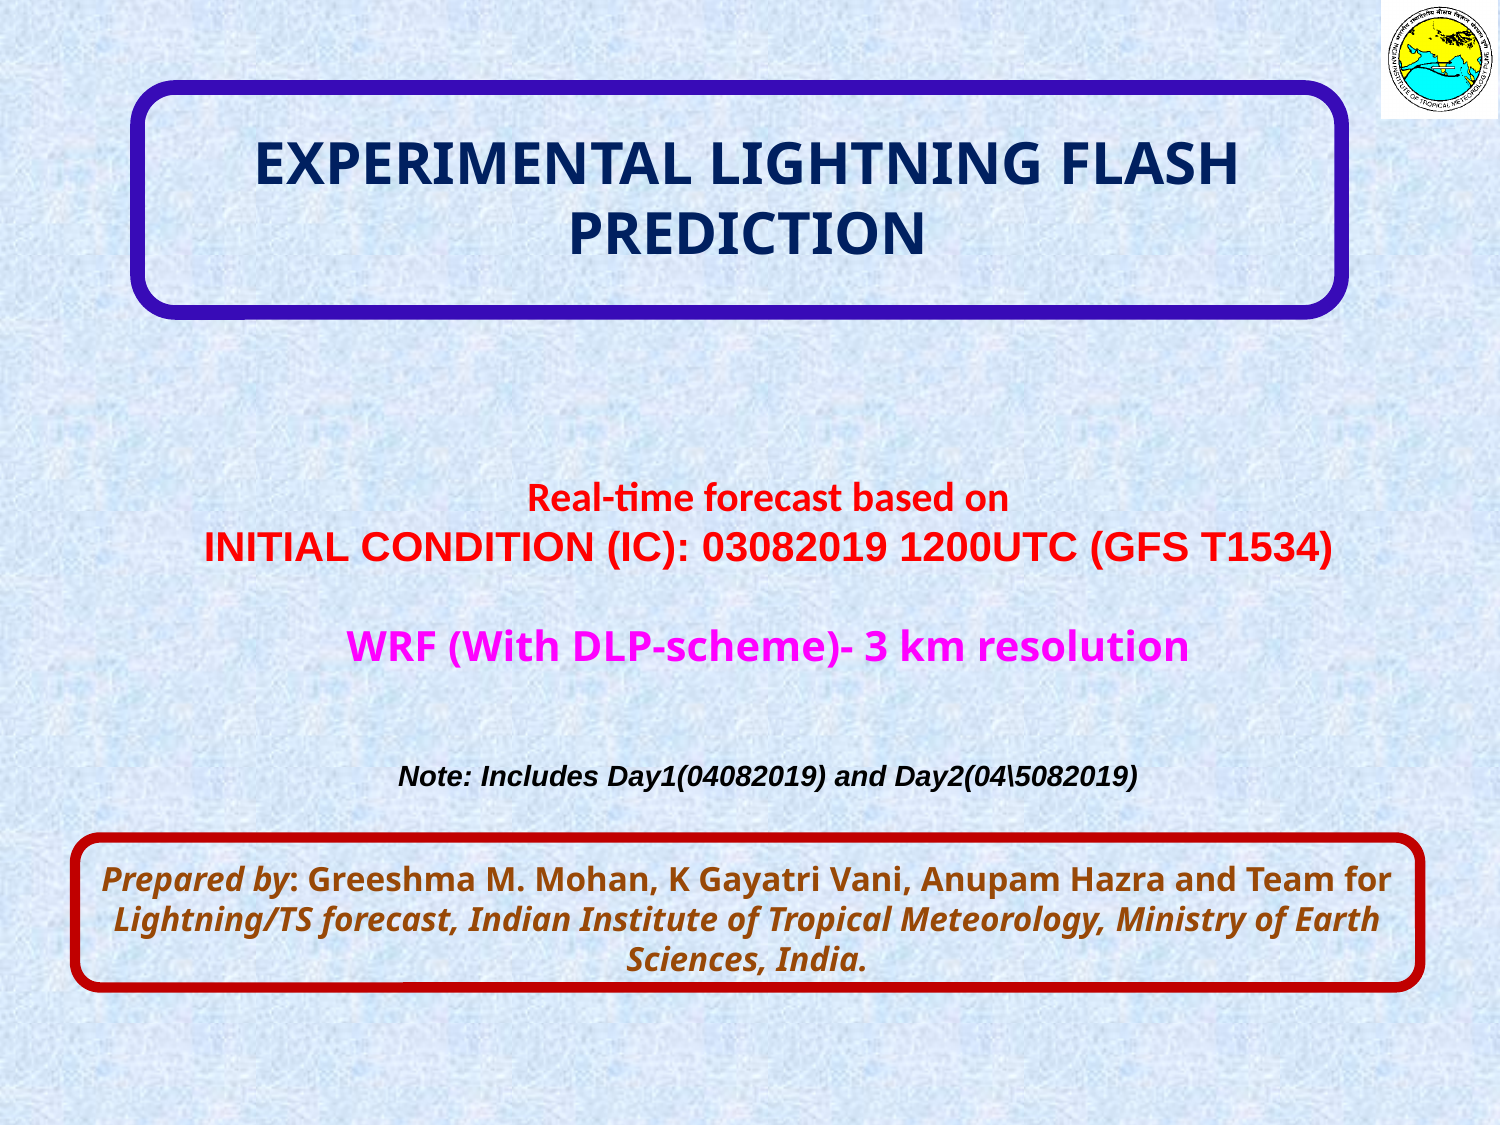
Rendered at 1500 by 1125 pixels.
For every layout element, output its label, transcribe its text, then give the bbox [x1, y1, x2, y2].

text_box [62, 837, 1433, 988]
picture [0, 0, 1500, 1125]
text_box Real-time forecast based on INITIAL CONDITION (IC): 03082019 1200UTC (GFS T1534) WRF (With DLP-scheme)- 3 km resolution [87, 462, 1450, 678]
text_box Note: Includes Day1(04082019) and Day2(04\5082019) [87, 749, 1458, 800]
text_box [137, 87, 1357, 313]
